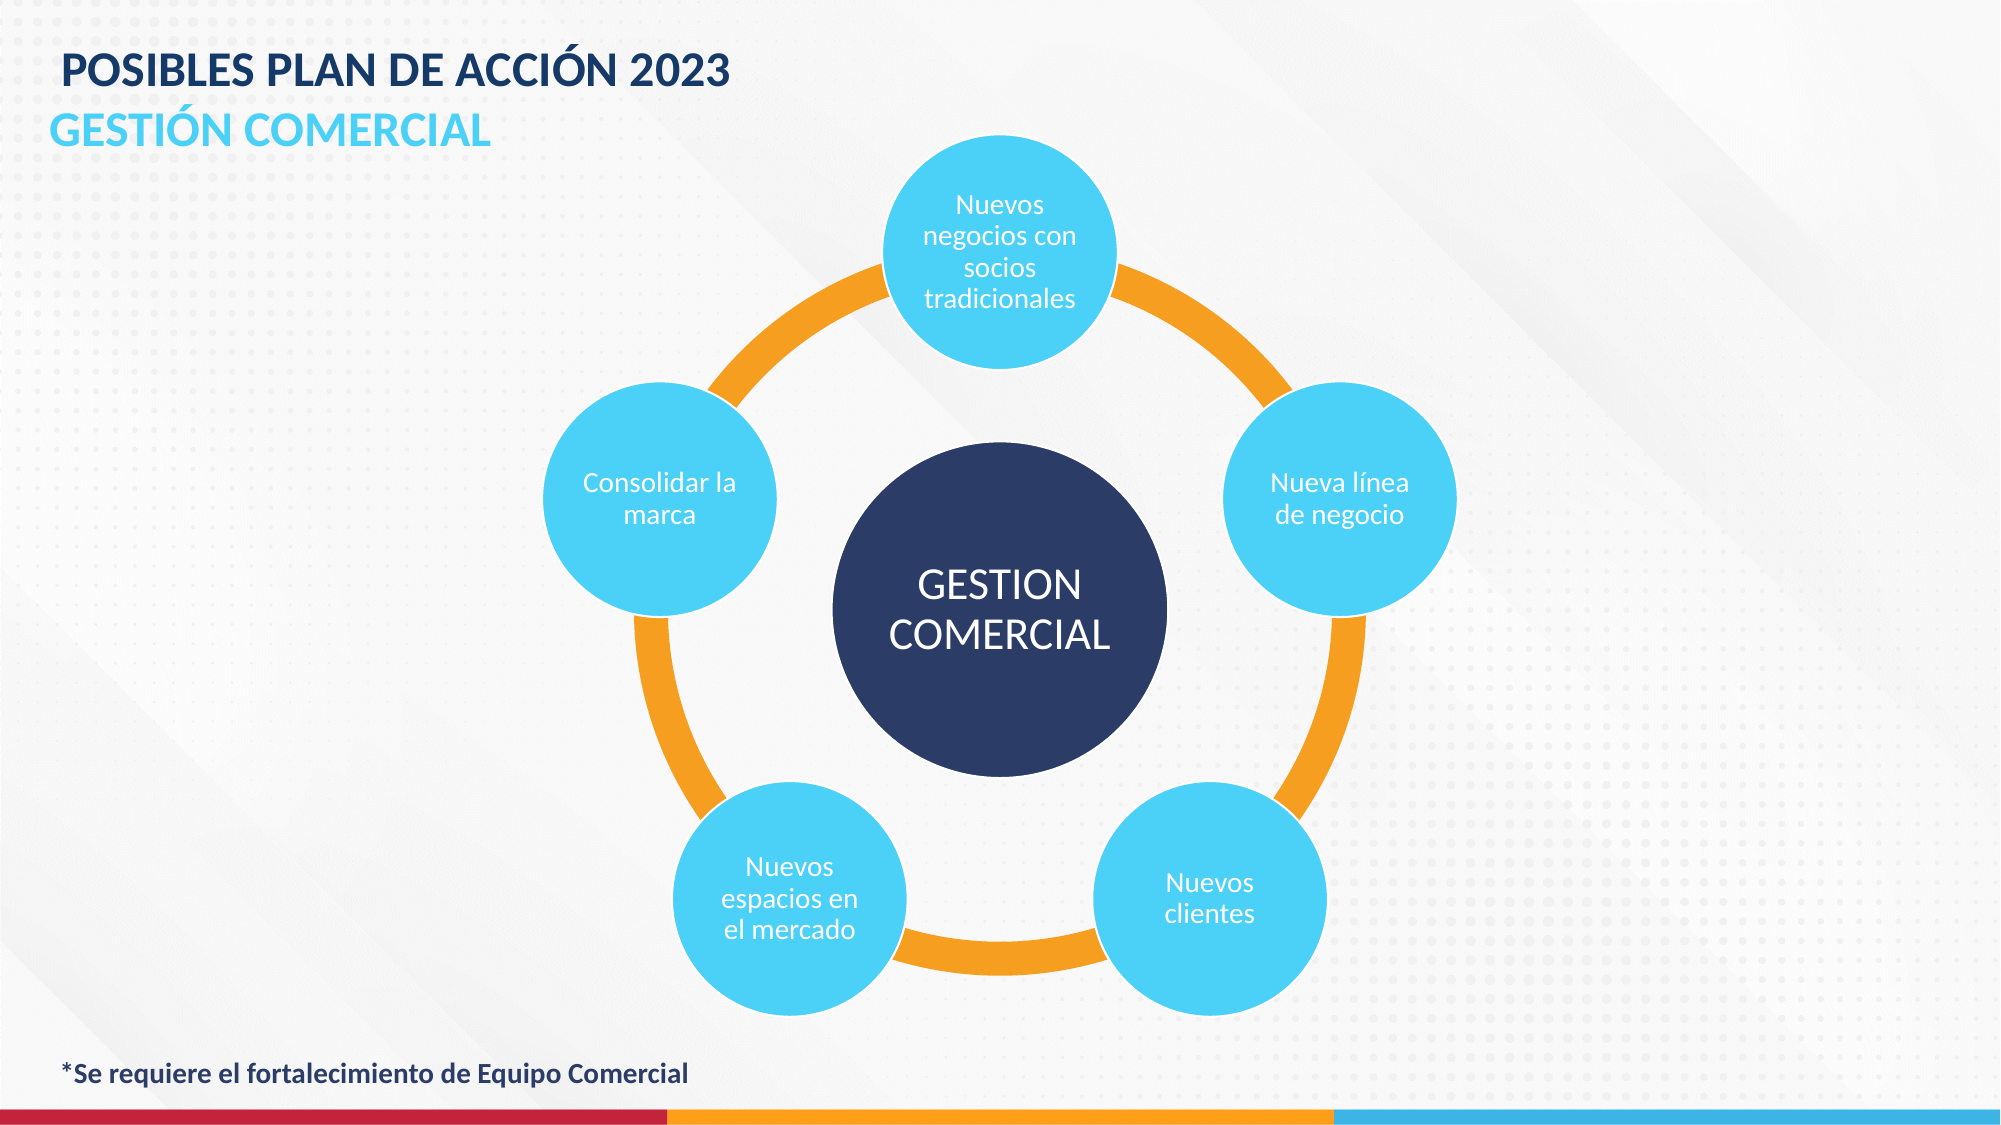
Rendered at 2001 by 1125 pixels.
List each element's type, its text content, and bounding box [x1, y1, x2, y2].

text_box *Se requiere el fortalecimiento de Equipo Comercial [44, 1046, 1082, 1097]
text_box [419, 134, 1581, 1024]
text_box GESTIÓN COMERCIAL [0, 88, 606, 164]
text_box POSIBLES PLAN DE ACCIÓN 2023 [44, 29, 747, 104]
picture [0, 0, 2001, 1125]
